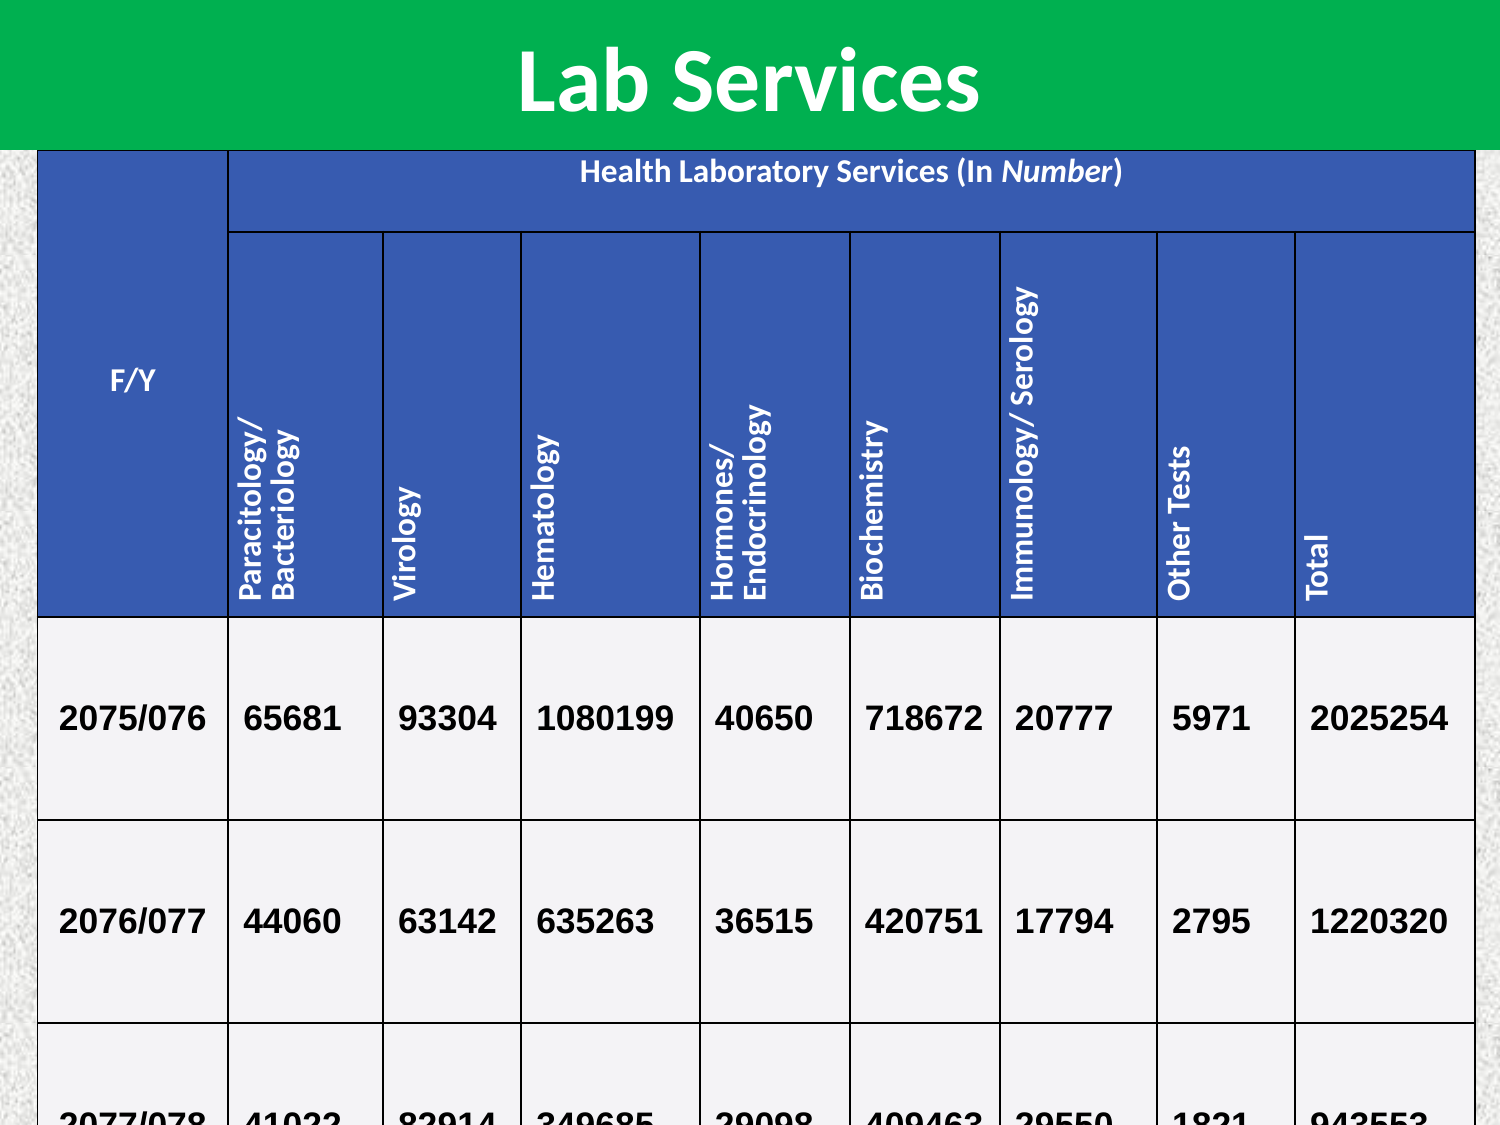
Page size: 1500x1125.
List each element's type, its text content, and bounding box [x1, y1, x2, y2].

title Lab Services [0, 0, 1500, 150]
table_cell 29098 [701, 1024, 849, 1125]
table_cell 420751 [851, 821, 999, 1022]
table_cell Total [1296, 233, 1474, 616]
table_cell 40650 [701, 618, 849, 819]
table_cell Hormones/ Endocrinology [701, 233, 849, 616]
table_cell 1080199 [522, 618, 699, 819]
table_header F/Y [38, 151, 227, 616]
table_cell 2076/077 [38, 821, 227, 1022]
table_cell Biochemistry [851, 233, 999, 616]
table_cell 2075/076 [38, 618, 227, 819]
table_cell 718672 [851, 618, 999, 819]
picture [1476, 150, 1500, 1125]
table_cell 44060 [229, 821, 382, 1022]
table_cell 635263 [522, 821, 699, 1022]
table_cell 409463 [851, 1024, 999, 1125]
table_cell 29550 [1001, 1024, 1156, 1125]
table_cell 17794 [1001, 821, 1156, 1022]
table_cell 1821 [1158, 1024, 1294, 1125]
table_cell 5971 [1158, 618, 1294, 819]
table_cell 82914 [384, 1024, 520, 1125]
table_cell 93304 [384, 618, 520, 819]
table_cell 2795 [1158, 821, 1294, 1022]
table_cell 41022 [229, 1024, 382, 1125]
table_cell 20777 [1001, 618, 1156, 819]
table_cell 943553 [1296, 1024, 1474, 1125]
table_cell 1220320 [1296, 821, 1474, 1022]
table_cell 349685 [522, 1024, 699, 1125]
picture [0, 150, 37, 1125]
table_header Health Laboratory Services (In Number) [229, 151, 1474, 231]
table_cell 36515 [701, 821, 849, 1022]
table_cell 63142 [384, 821, 520, 1022]
table_cell Hematology [522, 233, 699, 616]
table_cell Virology [384, 233, 520, 616]
table_cell 2077/078 [38, 1024, 227, 1125]
table_cell Immunology/ Serology [1001, 233, 1156, 616]
table_cell Paracitology/ Bacteriology [229, 233, 382, 616]
table_cell 65681 [229, 618, 382, 819]
table_cell 2025254 [1296, 618, 1474, 819]
table_cell Other Tests [1158, 233, 1294, 616]
